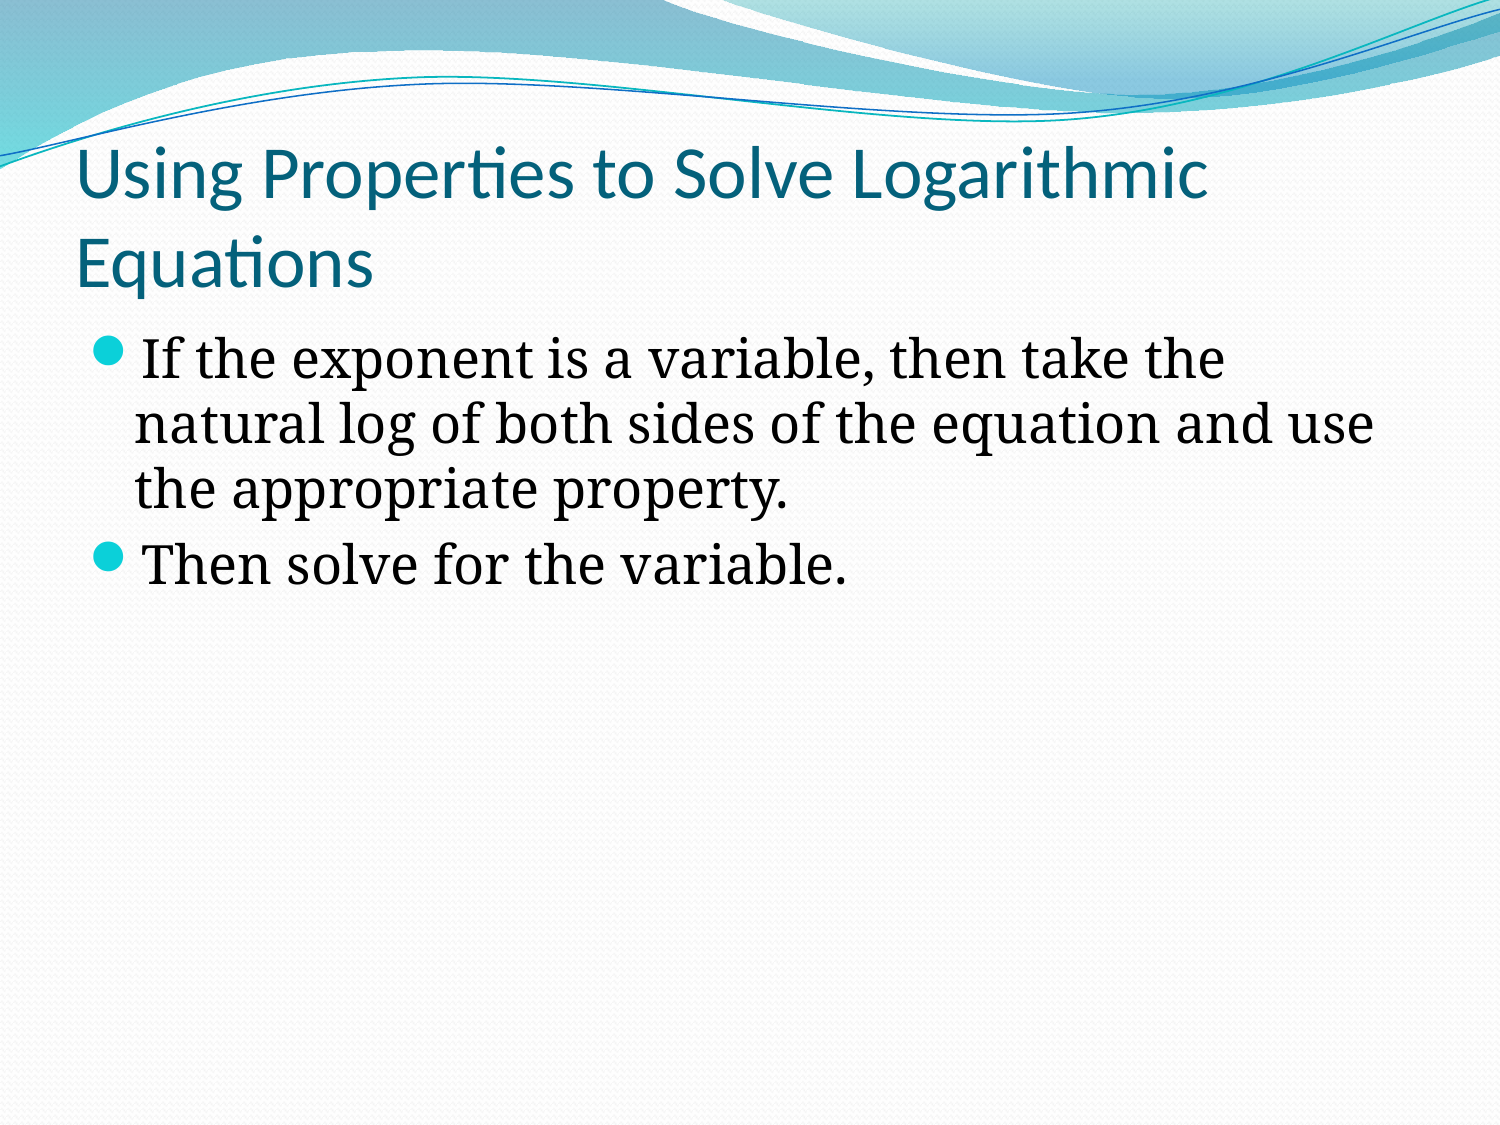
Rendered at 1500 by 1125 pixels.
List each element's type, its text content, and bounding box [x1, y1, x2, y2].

list If the exponent is a variable, then take the natural log of both sides of the equation and use the appropriate property. Then solve for the variable. [75, 317, 1425, 1038]
title Using Properties to Solve Logarithmic Equations [75, 115, 1425, 303]
